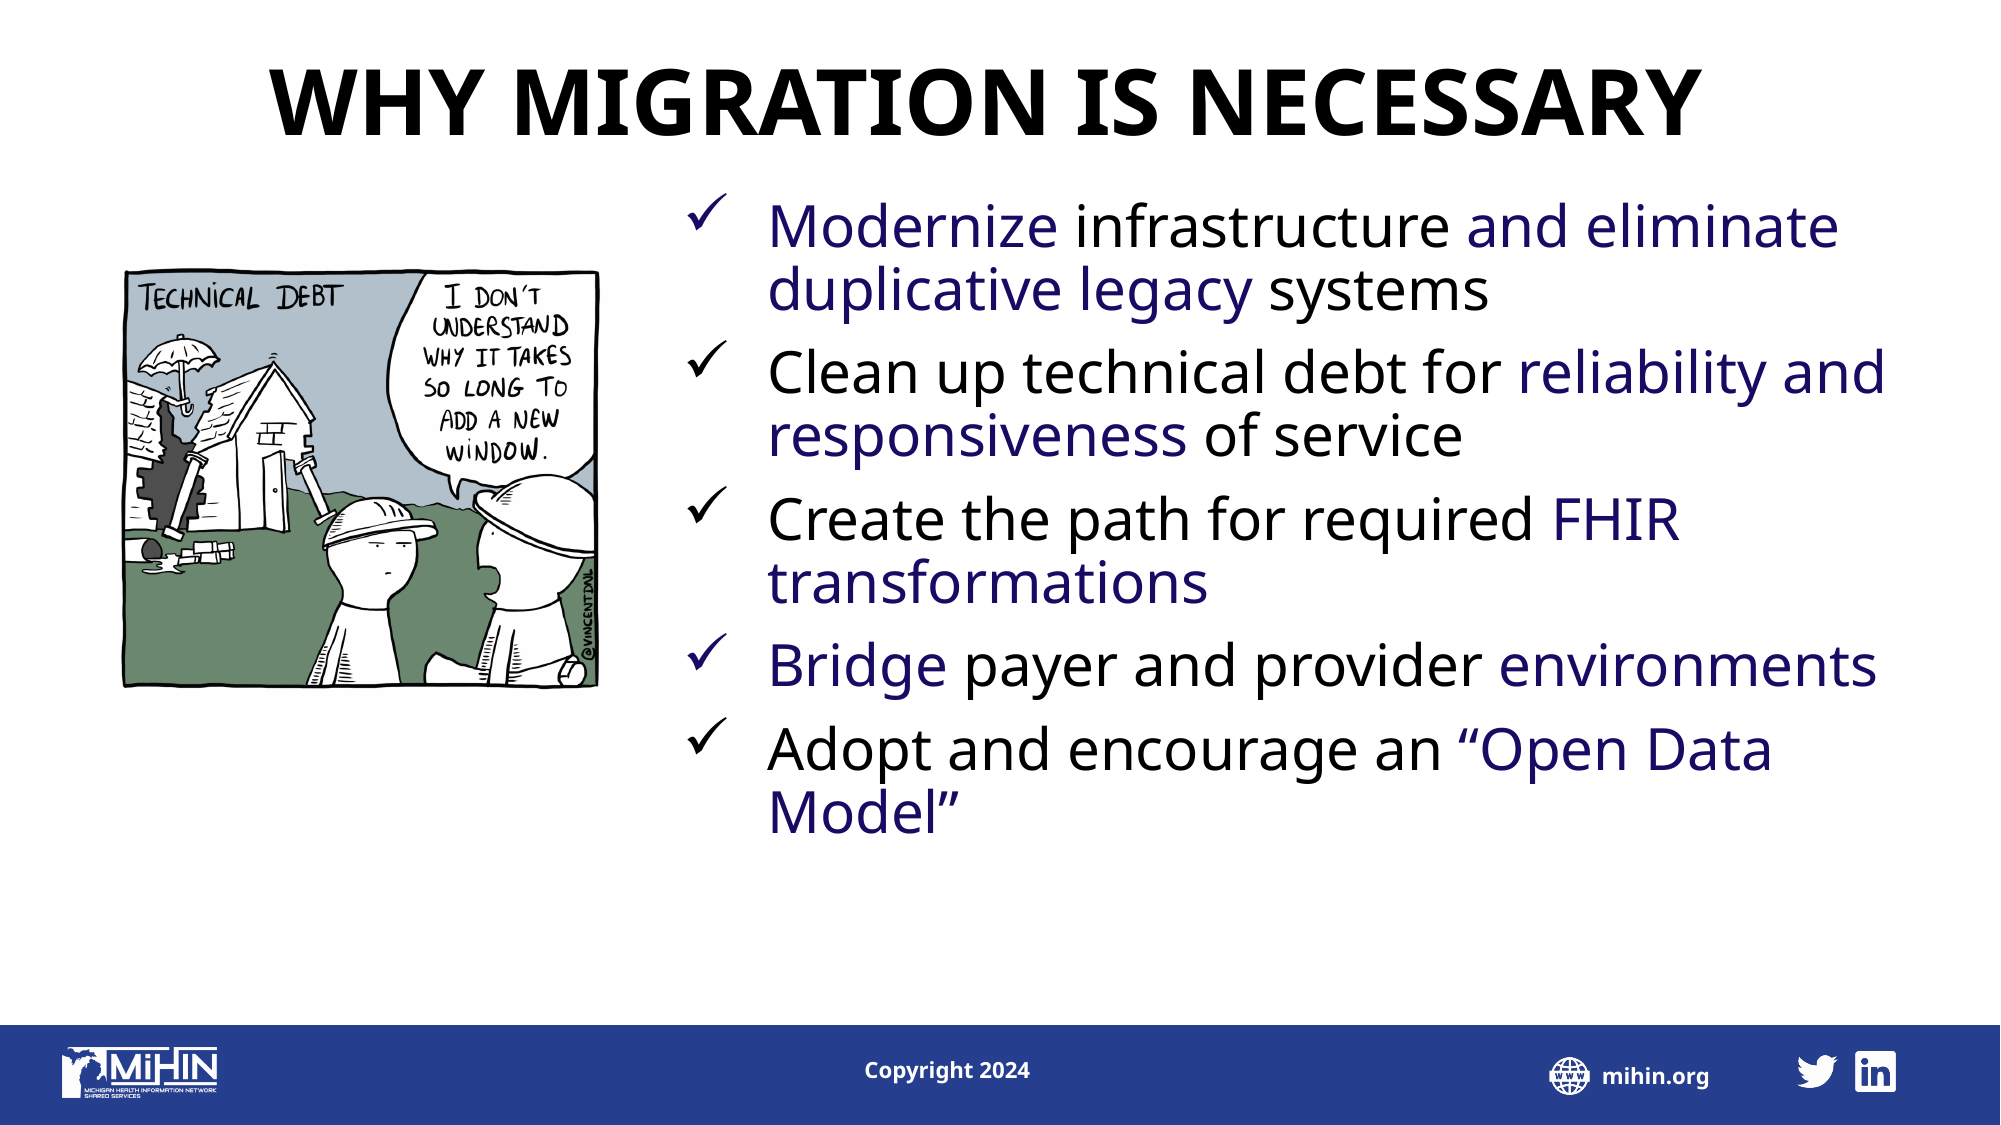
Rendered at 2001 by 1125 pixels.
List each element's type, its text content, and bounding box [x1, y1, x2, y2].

text_box Modernize infrastructure and eliminate duplicative legacy systems Clean up technical debt for reliability and responsiveness of service Create the path for required FHIR transformations Bridge payer and provider environments Adopt and encourage an “Open Data Model” [667, 189, 1906, 988]
picture [1796, 1055, 1838, 1088]
picture [62, 1047, 217, 1098]
picture [113, 260, 609, 698]
picture [1549, 1057, 1590, 1095]
picture [1855, 1051, 1896, 1092]
text_box WHY MIGRATION IS NECESSARY [124, 6, 1850, 164]
